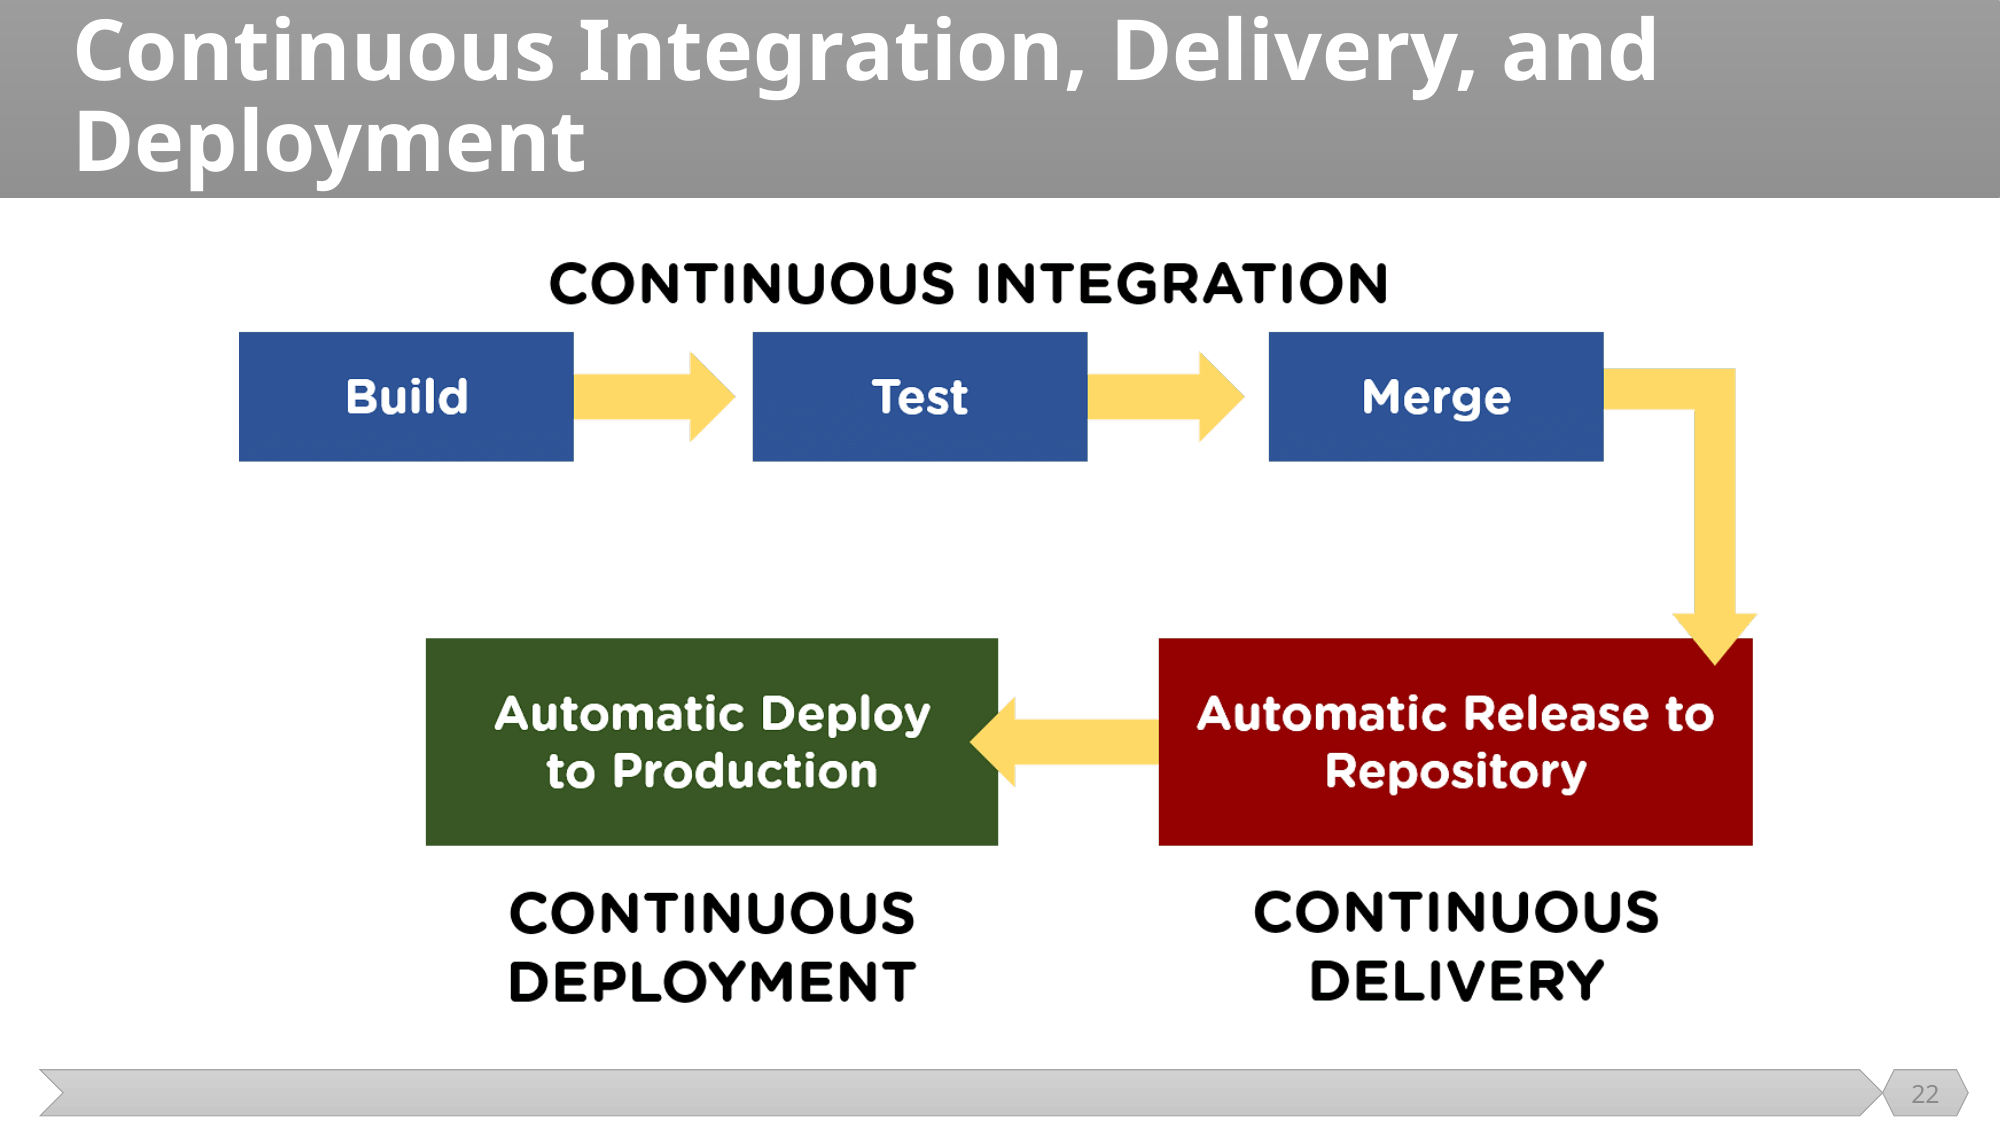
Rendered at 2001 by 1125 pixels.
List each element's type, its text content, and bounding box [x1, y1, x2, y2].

slide_number 22 [1882, 1065, 1969, 1125]
title Continuous Integration, Delivery, and Deployment [56, 0, 1969, 199]
picture [239, 230, 1761, 1050]
